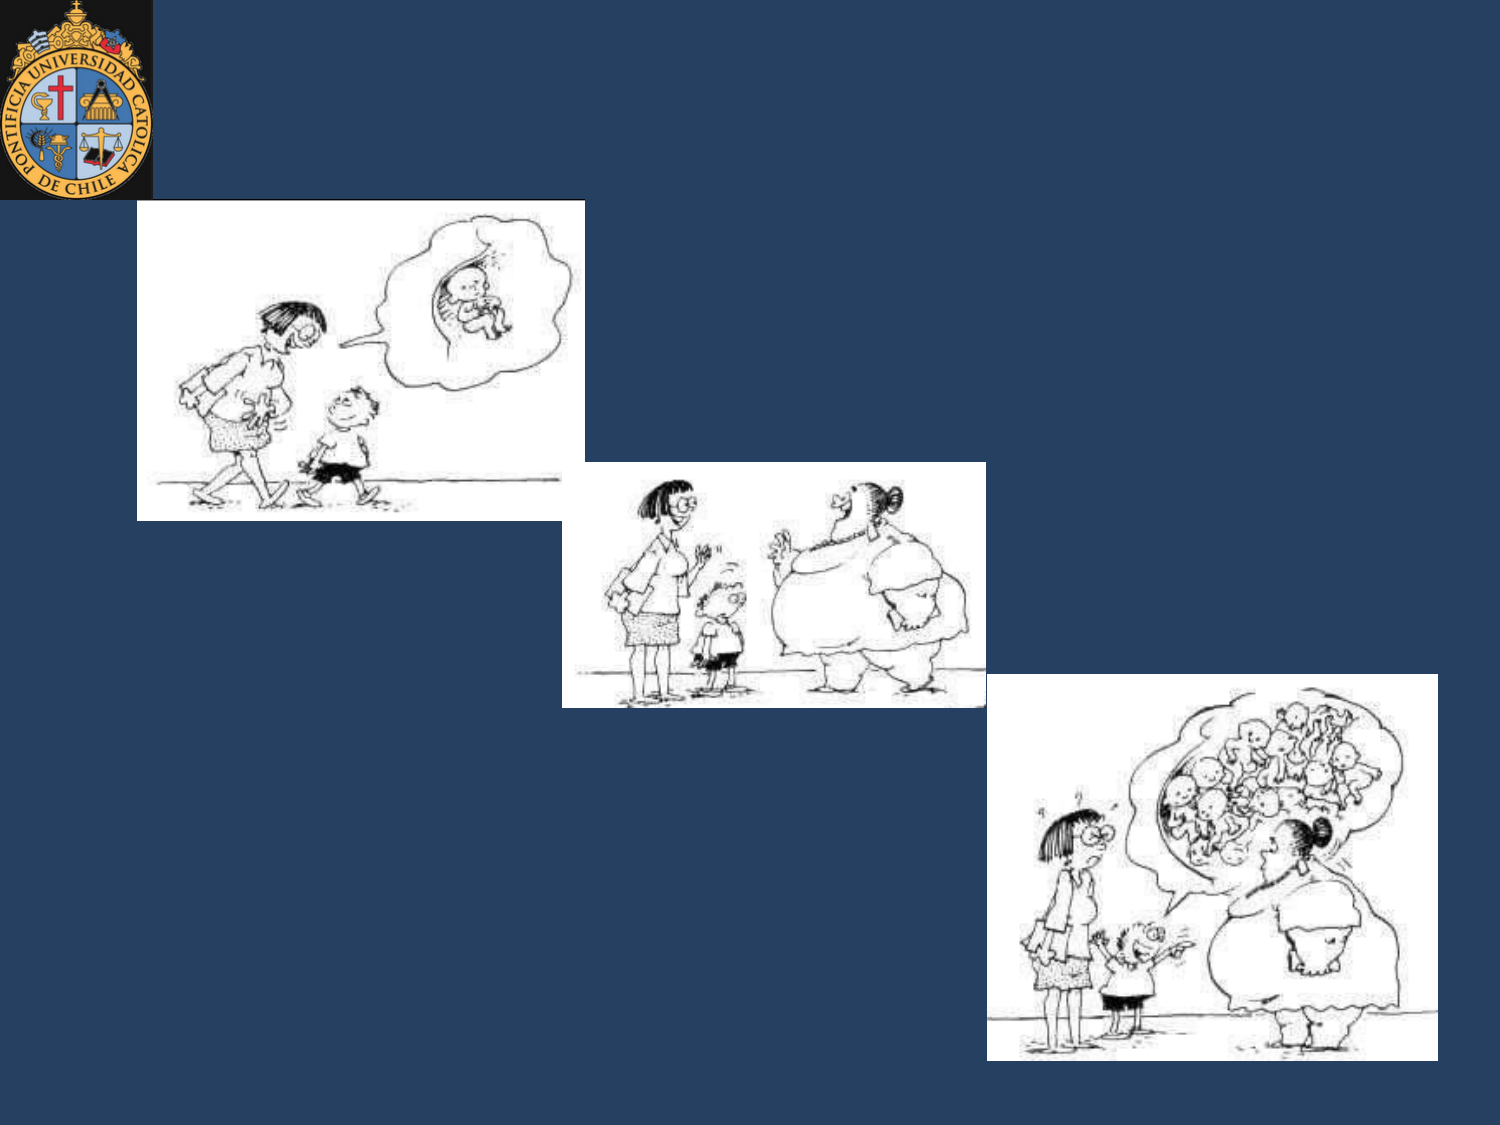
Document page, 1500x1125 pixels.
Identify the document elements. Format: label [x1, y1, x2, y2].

picture [987, 674, 1438, 1062]
picture [0, 0, 986, 708]
